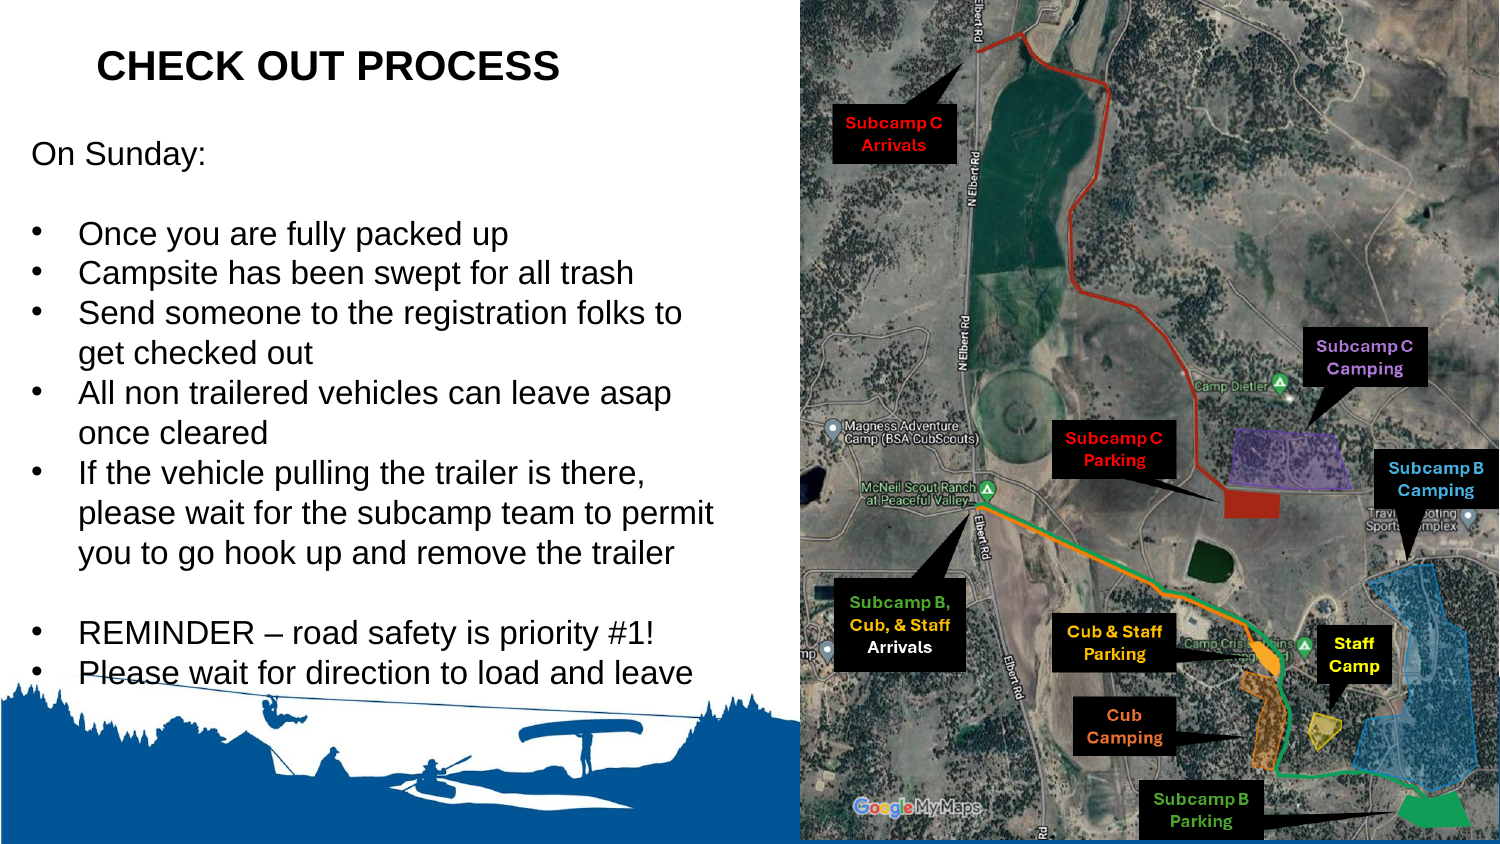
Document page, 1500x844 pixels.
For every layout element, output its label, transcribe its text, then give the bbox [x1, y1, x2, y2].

text_box CHECK OUT PROCESS [81, 31, 576, 96]
text_box On Sunday: Once you are fully packed up Campsite has been swept for all trash Send someone to the registration folks to get checked out All non trailered vehicles can leave asap once cleared If the vehicle pulling the trailer is there, please wait for the subcamp team to permit you to go hook up and remove the trailer REMINDER – road safety is priority #1! Please wait for direction to load and leave [16, 124, 750, 673]
picture [0, 0, 1500, 844]
